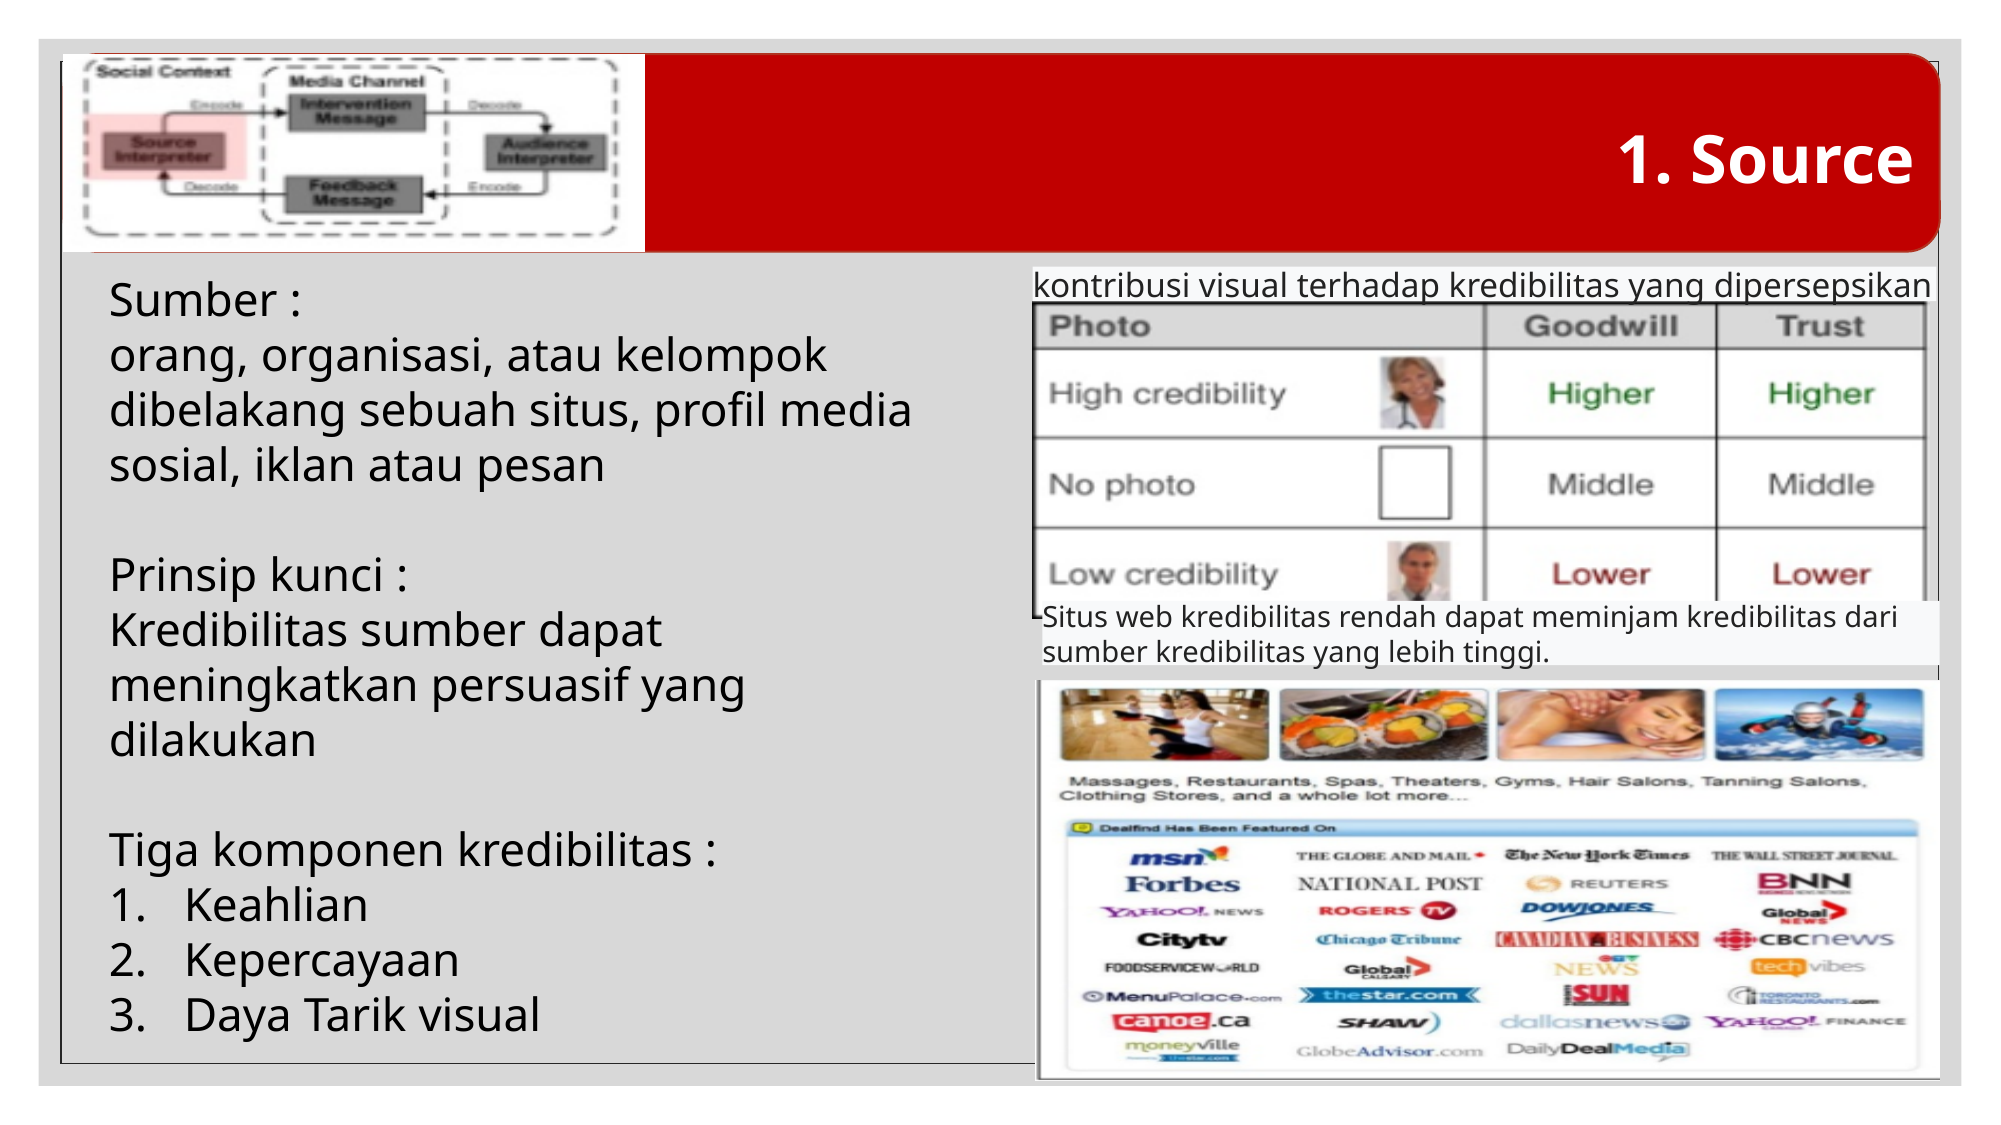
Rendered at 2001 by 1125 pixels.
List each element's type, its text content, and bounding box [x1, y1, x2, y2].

picture [1035, 680, 1940, 1081]
picture [1032, 301, 1931, 619]
text_box 1. Source [647, 53, 1941, 253]
picture [63, 54, 645, 252]
text_box kontribusi visual terhadap kredibilitas yang dipersepsikan [1032, 266, 1937, 302]
text_box Sumber : orang, organisasi, atau kelompok dibelakang sebuah situs, profil media sosial, iklan atau pesan Prinsip kunci : Kredibilitas sumber dapat meningkatkan persuasif yang dilakukan Tiga komponen kredibilitas : Keahlian Kepercayaan Daya Tarik visual [93, 263, 949, 1125]
text_box Situs web kredibilitas rendah dapat meminjam kredibilitas dari sumber kredibilitas yang lebih tinggi. [1042, 600, 1940, 666]
